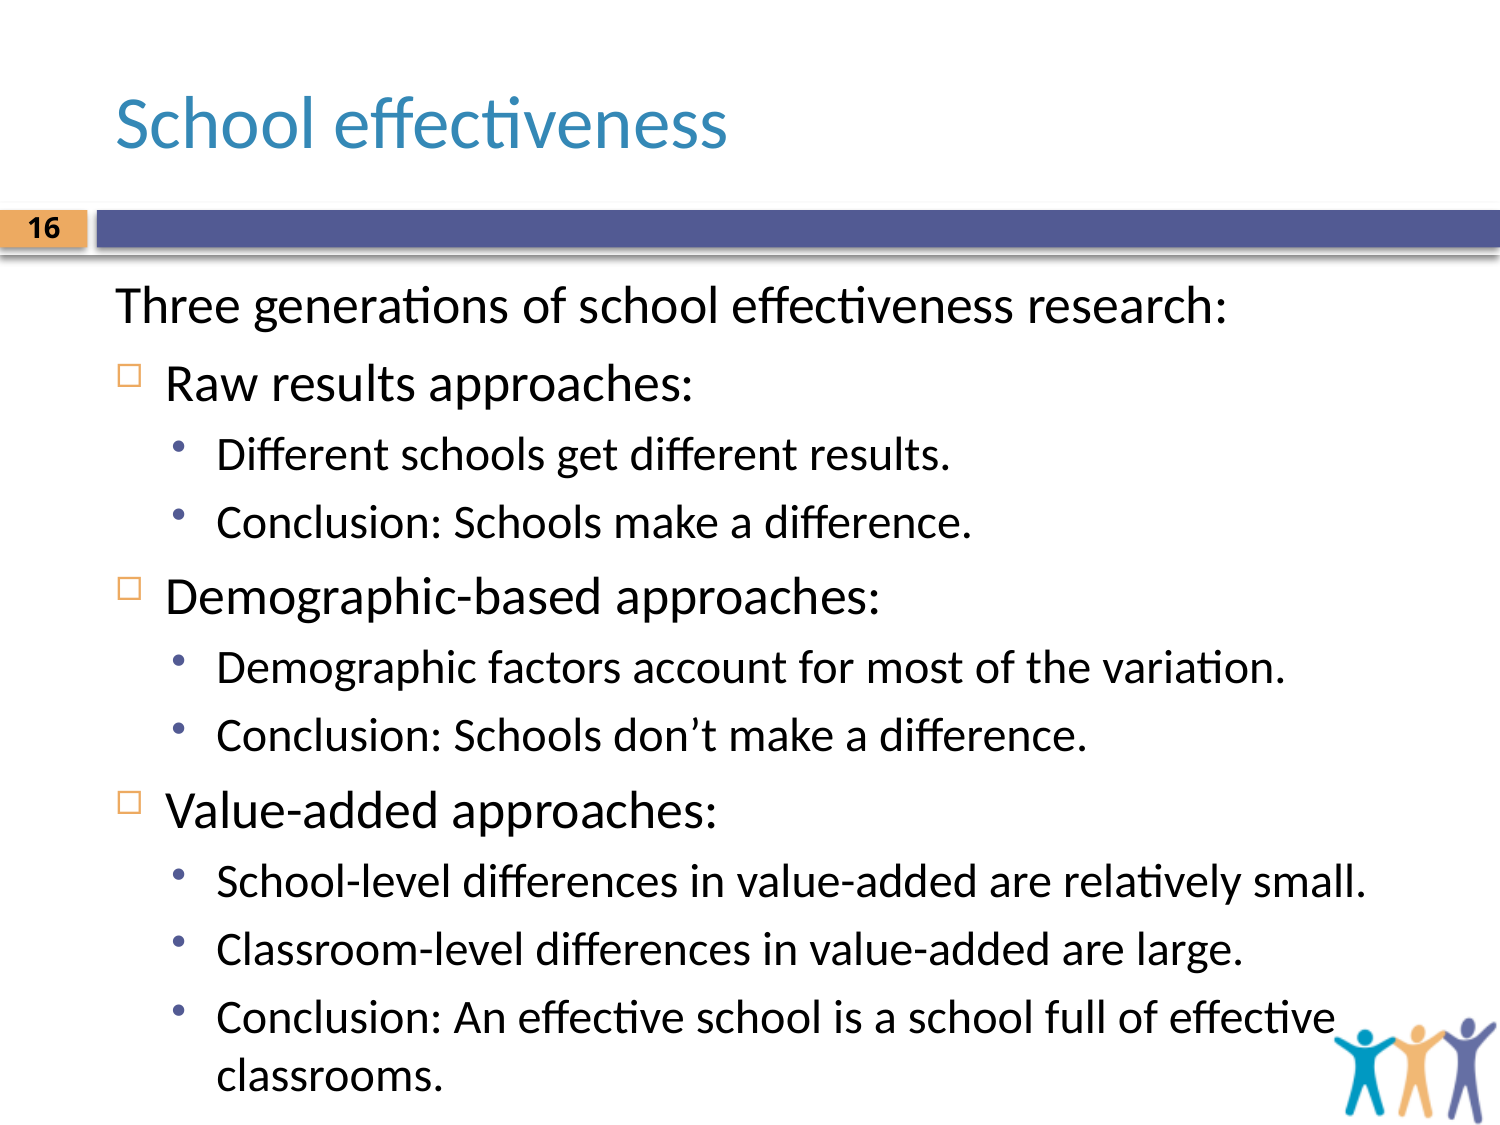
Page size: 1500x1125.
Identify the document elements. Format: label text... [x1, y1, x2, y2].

slide_number 16 [0, 208, 88, 249]
title School effectiveness [100, 37, 1438, 200]
list Three generations of school effectiveness research: Raw results approaches: Different schools get different results. Conclusion: Schools make a difference. Demographic-based approaches: Demographic factors account for most of the variation. Conclusion: Schools don’t make a difference. Value-added approaches: School-level differences in value-added are relatively small. Classroom-level differences in value-added are large. Conclusion: An effective school is a school full of effective classrooms. [100, 262, 1438, 1125]
